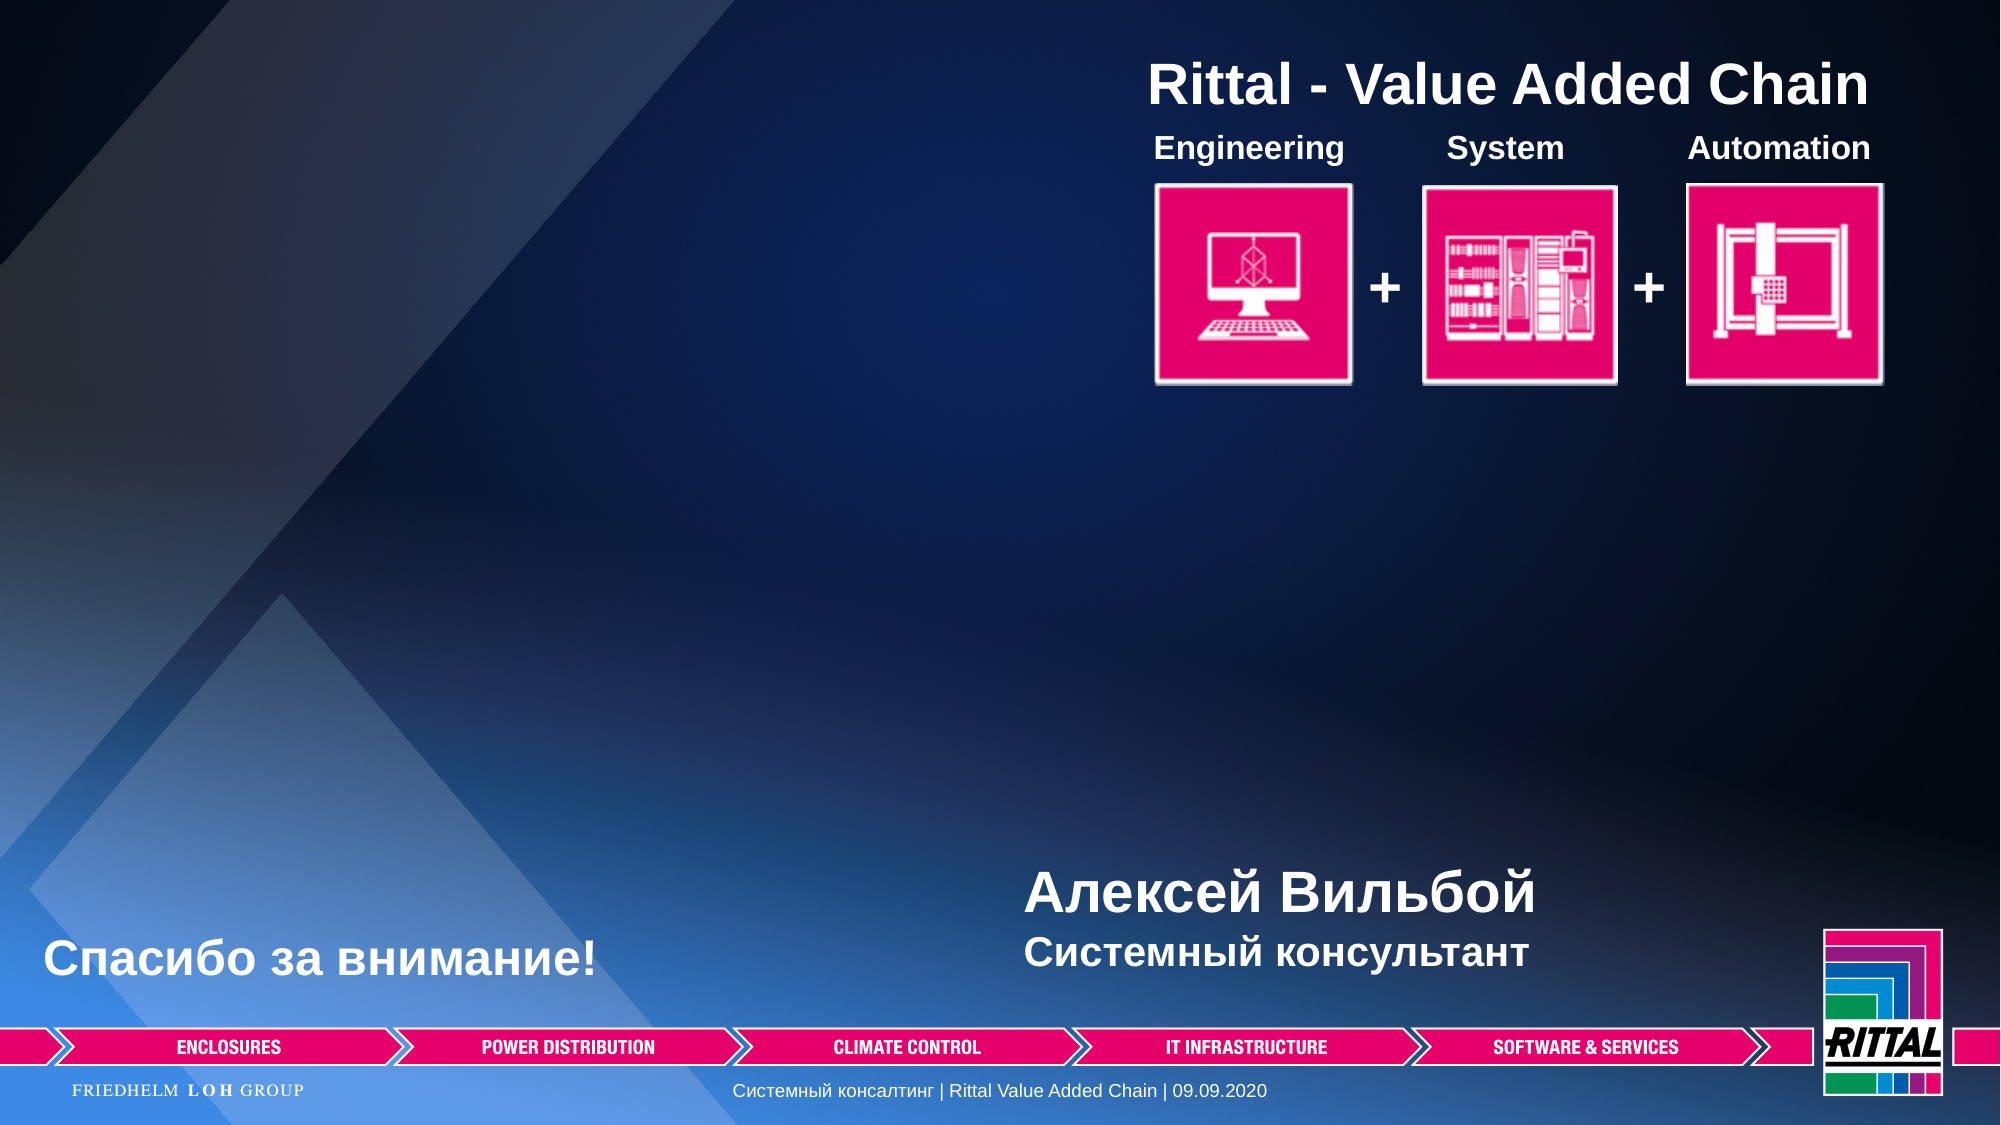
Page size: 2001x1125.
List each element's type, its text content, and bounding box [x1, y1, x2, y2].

text_box + [1359, 233, 1417, 336]
text_box System [1434, 95, 1599, 183]
text_box Алексей Вильбой Системный консультант [1011, 822, 1768, 1007]
picture [0, 0, 2001, 1125]
text_box Engineering [1141, 95, 1383, 197]
text_box + [1622, 233, 1680, 336]
footer Системный консалтинг | Rittal Value Added Chain | 09.09.2020 [0, 1070, 2000, 1109]
text_box Automation [1675, 95, 1932, 197]
text_box Rittal - Value Added Chain [1135, 30, 2000, 132]
text_box Спасибо за внимание! [31, 905, 634, 1007]
